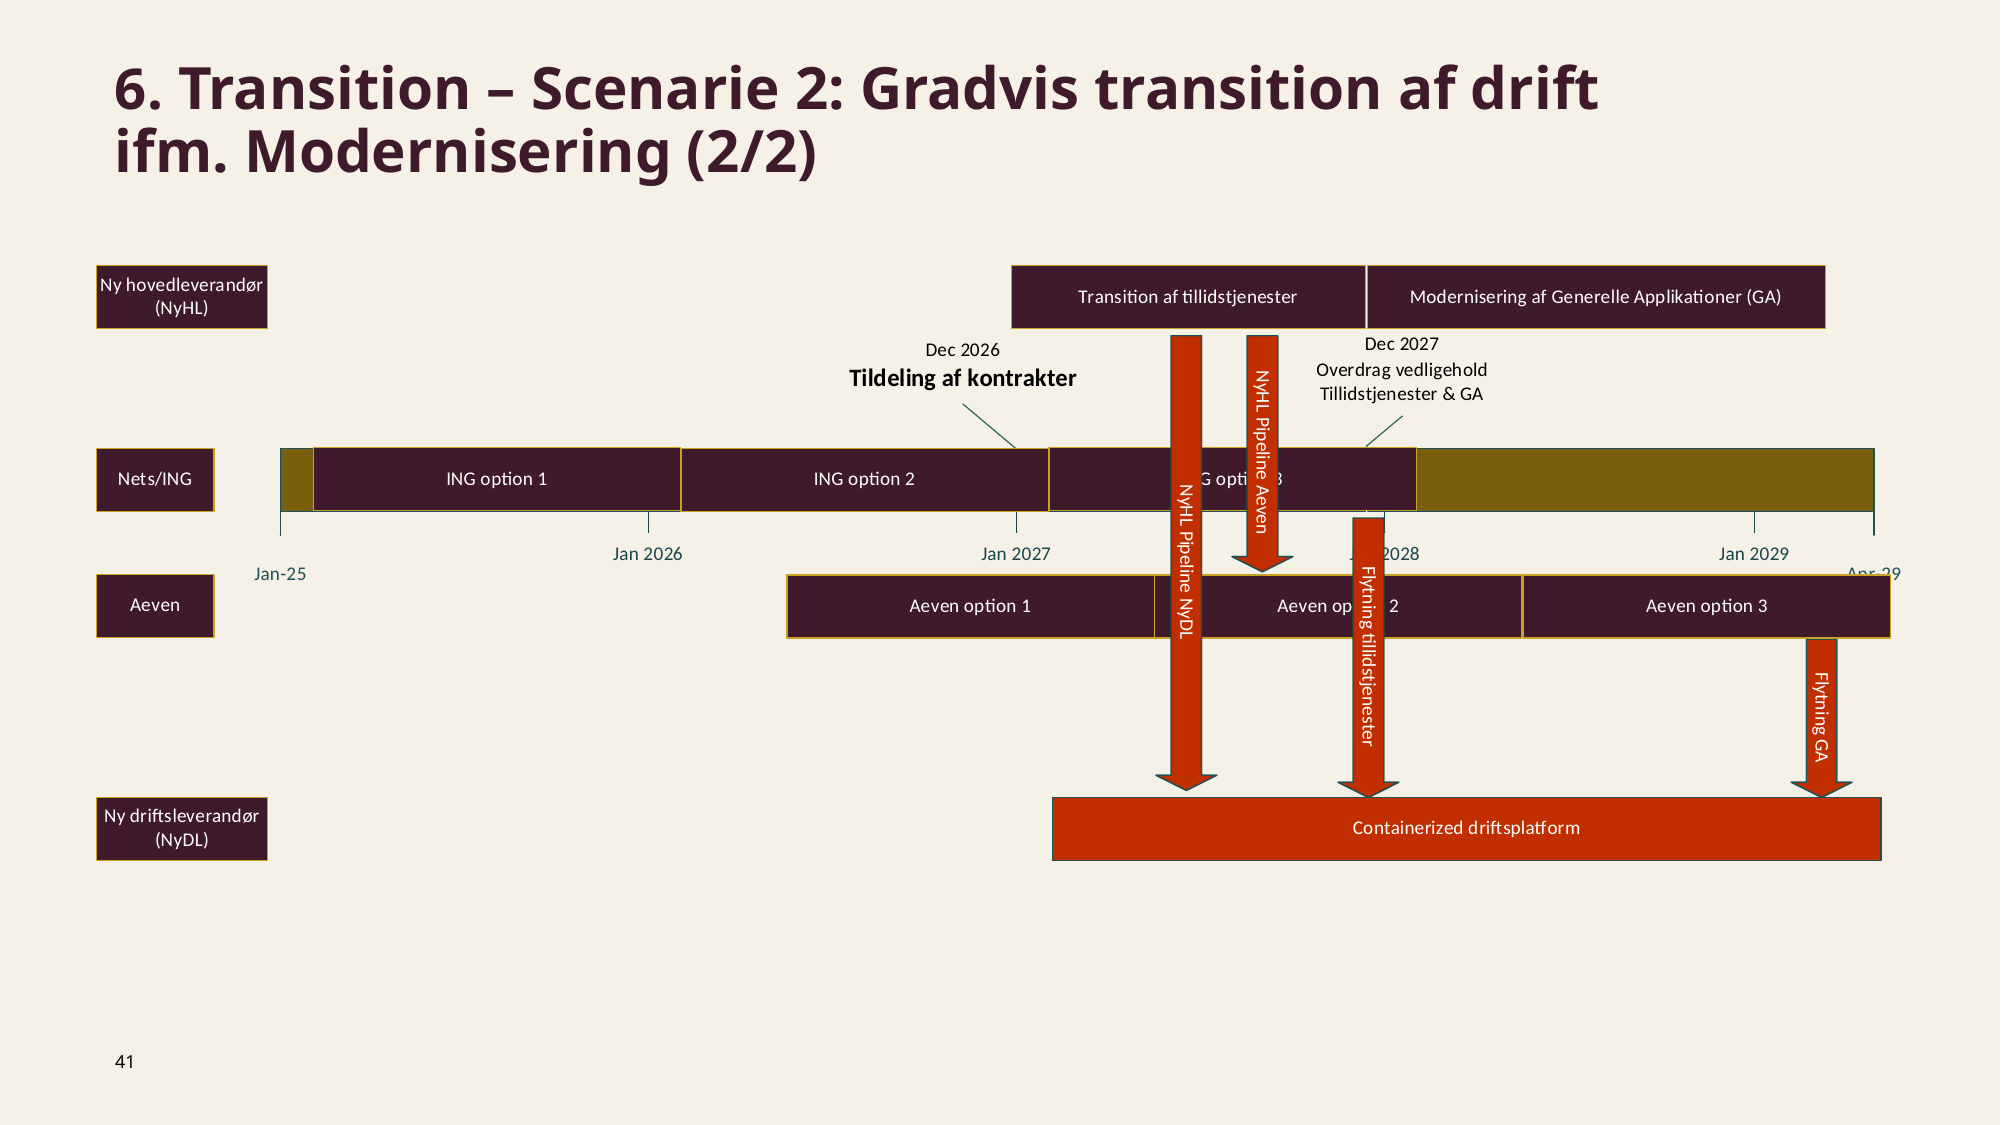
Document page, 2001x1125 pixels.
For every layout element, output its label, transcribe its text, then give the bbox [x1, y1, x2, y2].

title 6. Transition – Scenarie 2: Gradvis transition af drift ifm. Modernisering (2/2) [115, 59, 1885, 213]
picture [86, 261, 1914, 864]
